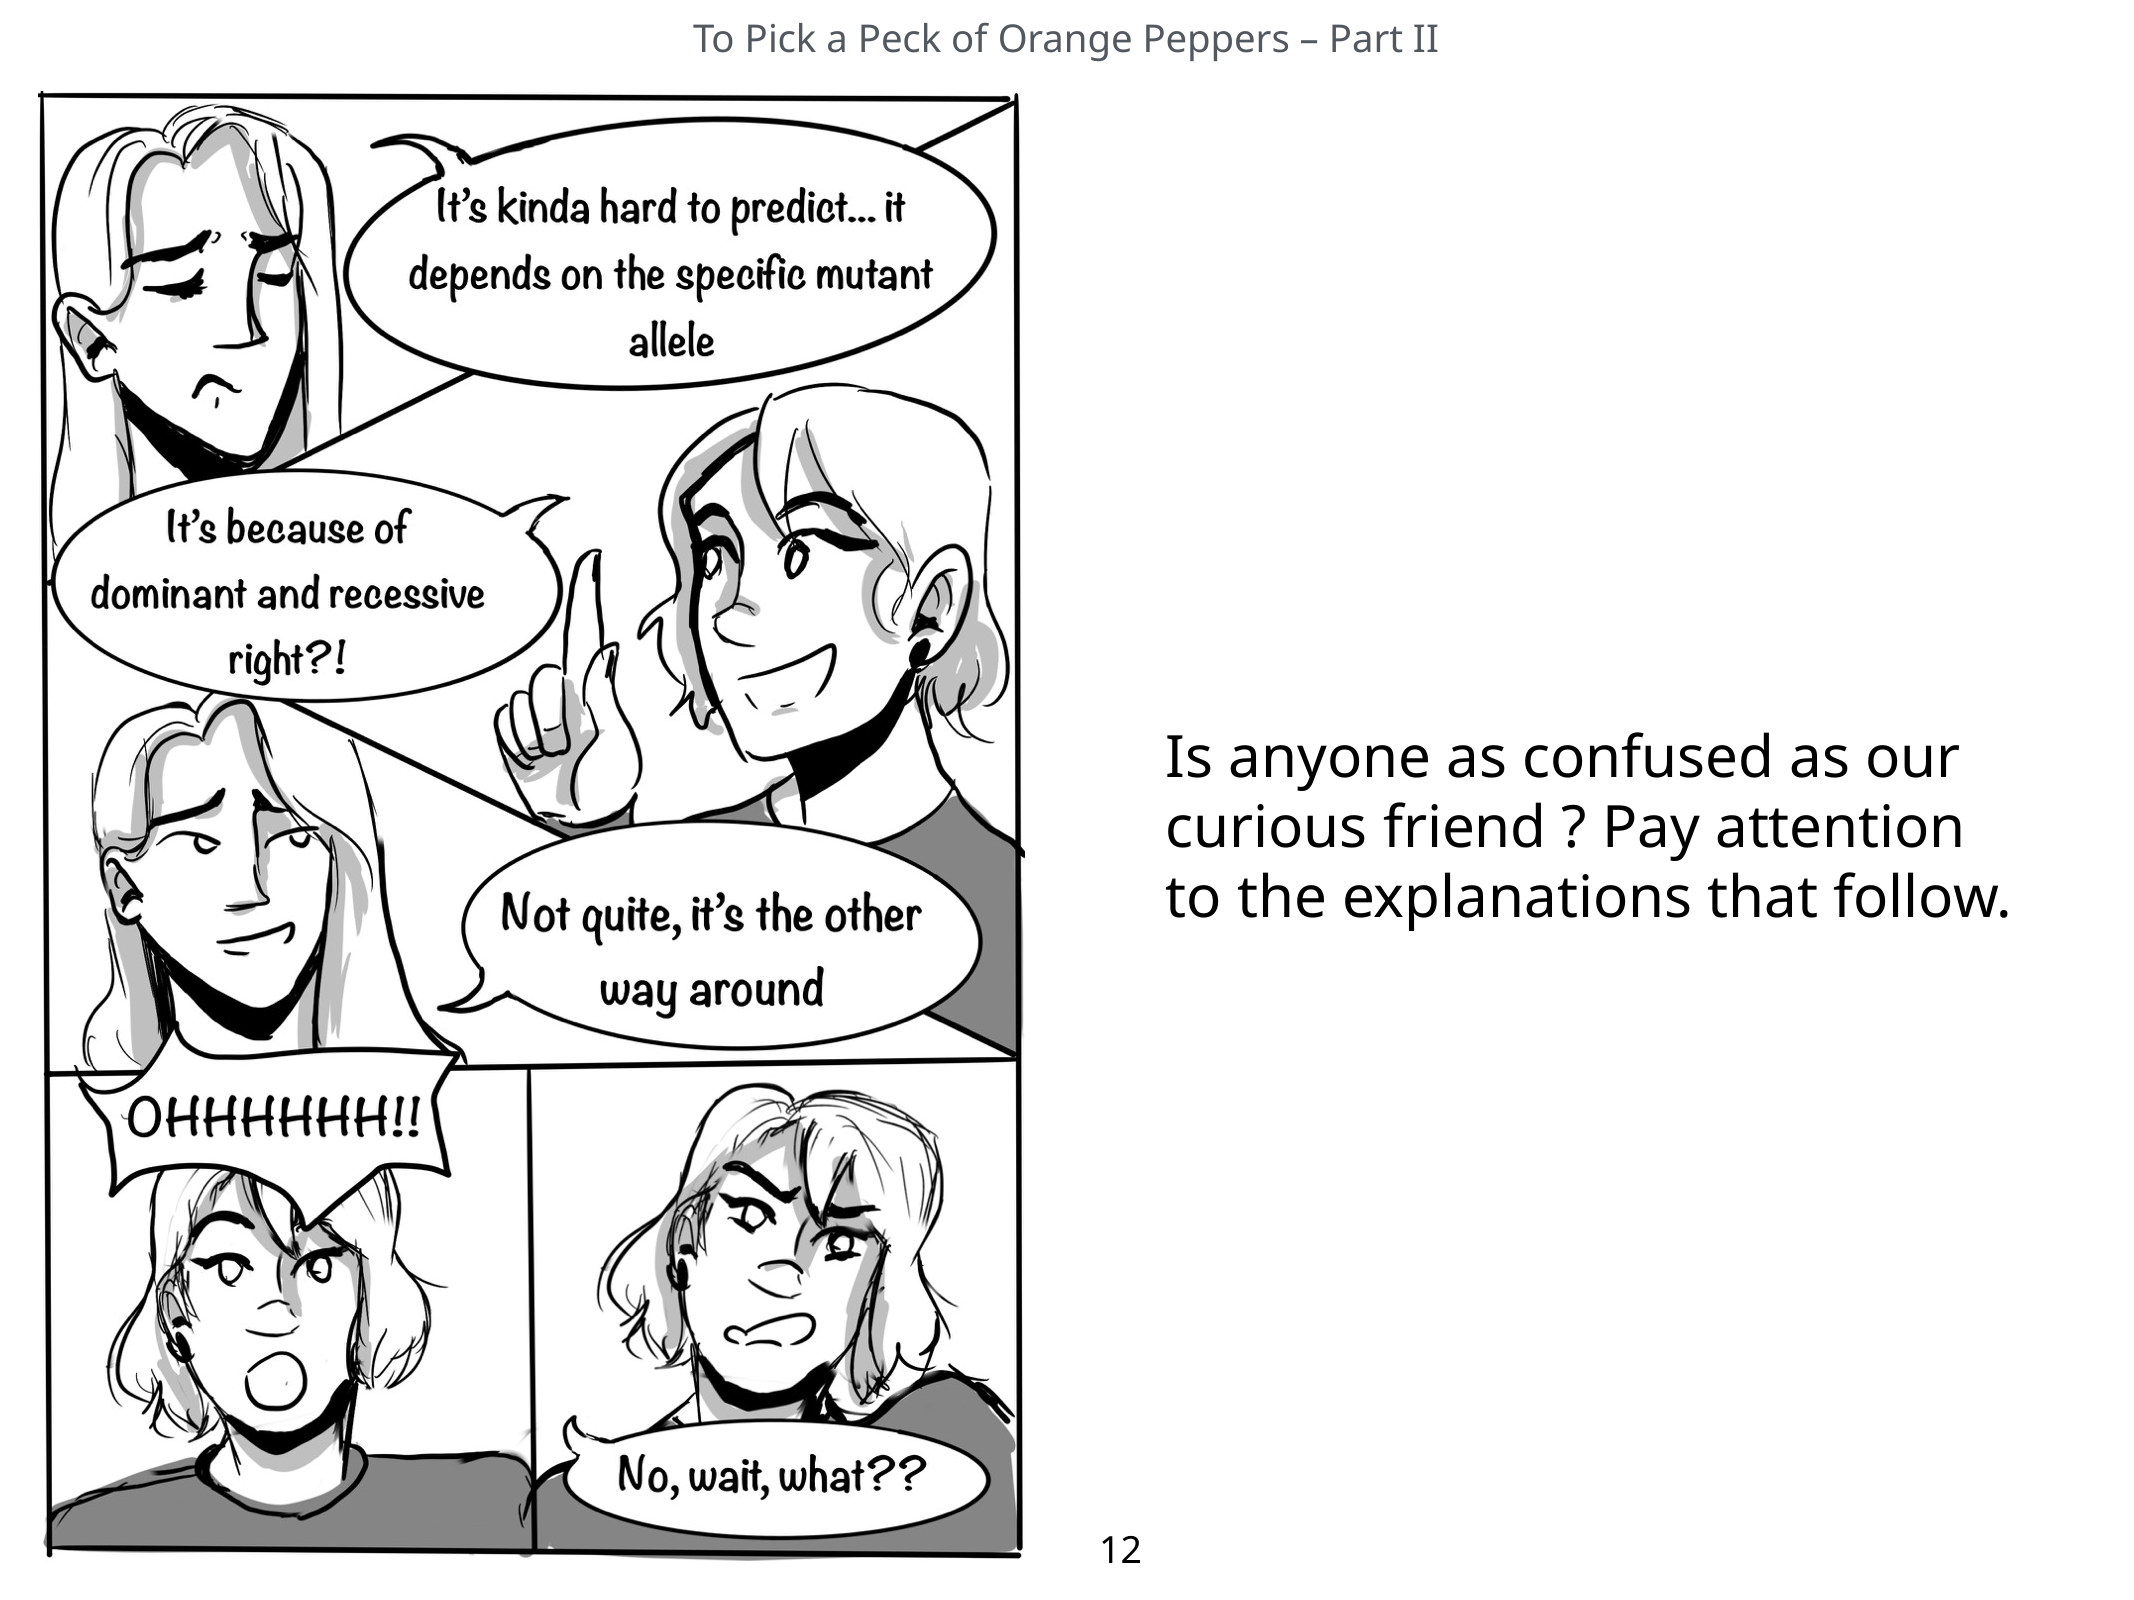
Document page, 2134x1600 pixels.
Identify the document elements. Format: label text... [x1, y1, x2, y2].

text_box To Pick a Peck of Orange Peppers – Part II [208, 0, 1925, 69]
picture [38, 90, 1025, 1561]
text_box 12 [1038, 1517, 1203, 1580]
text_box Is anyone as confused as our curious friend ? Pay attention to the explanations that follow. [1157, 710, 2042, 938]
